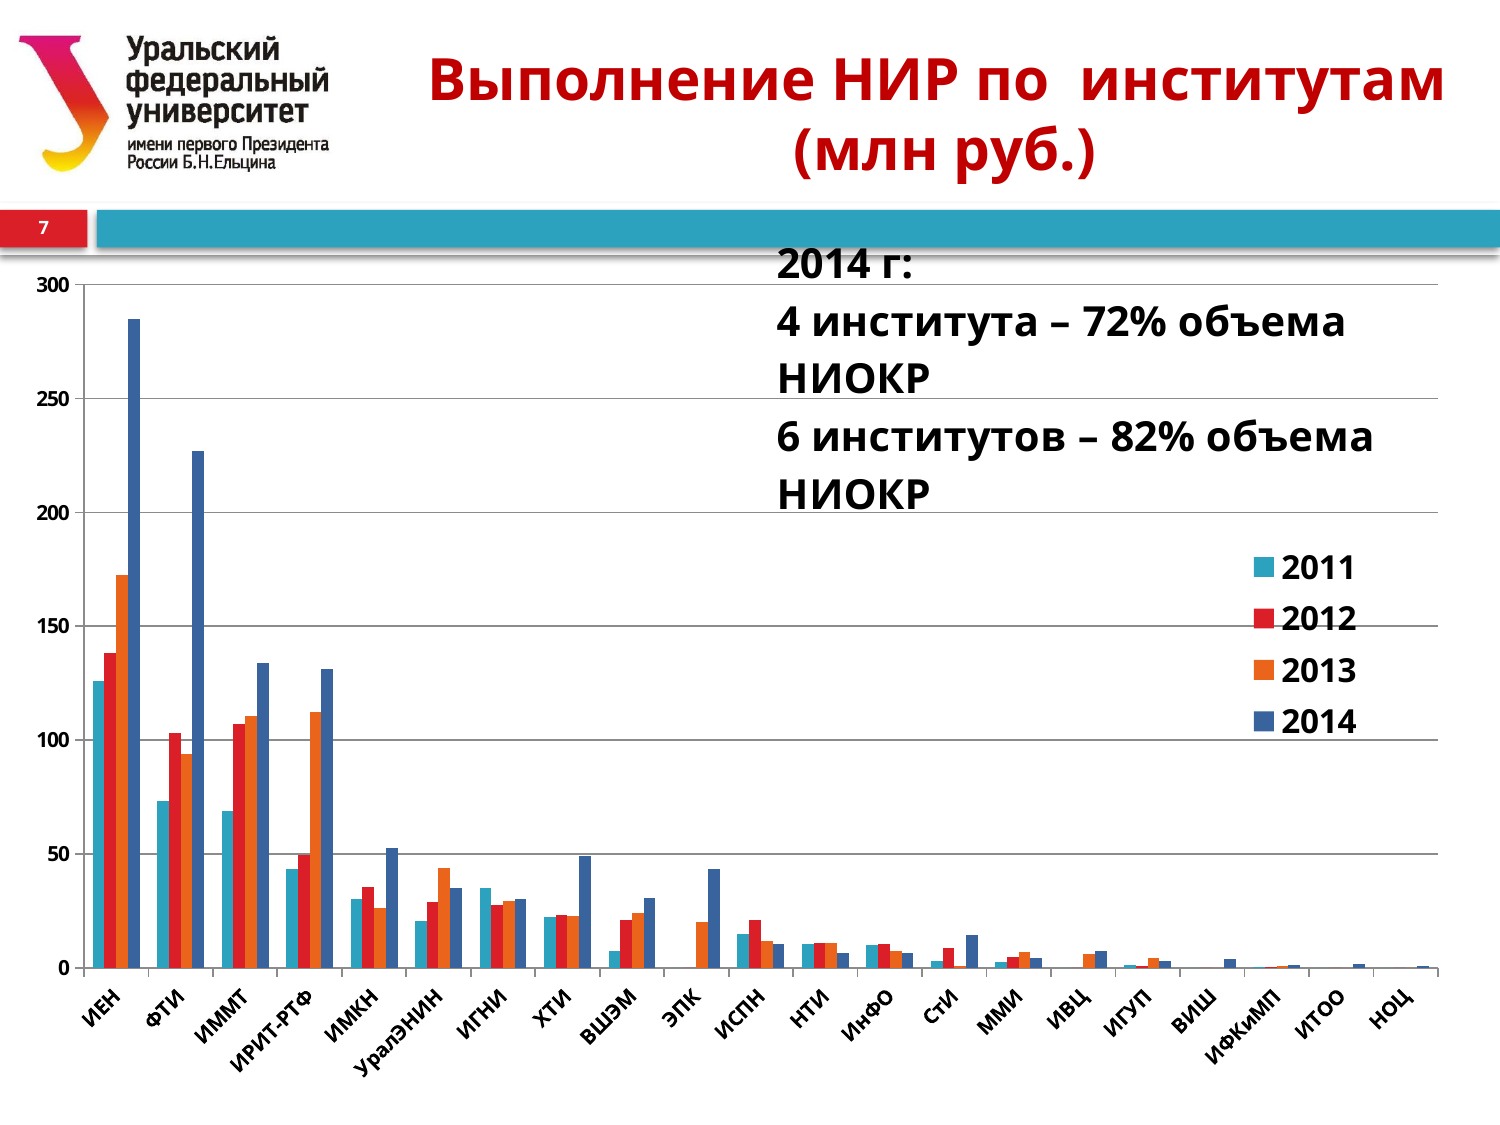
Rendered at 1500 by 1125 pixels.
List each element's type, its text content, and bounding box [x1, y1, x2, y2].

text_box 7 [0, 208, 88, 248]
chart [0, 248, 1500, 1125]
title Выполнение НИР по институтам (млн руб.) [389, 31, 1500, 194]
picture [0, 19, 367, 192]
